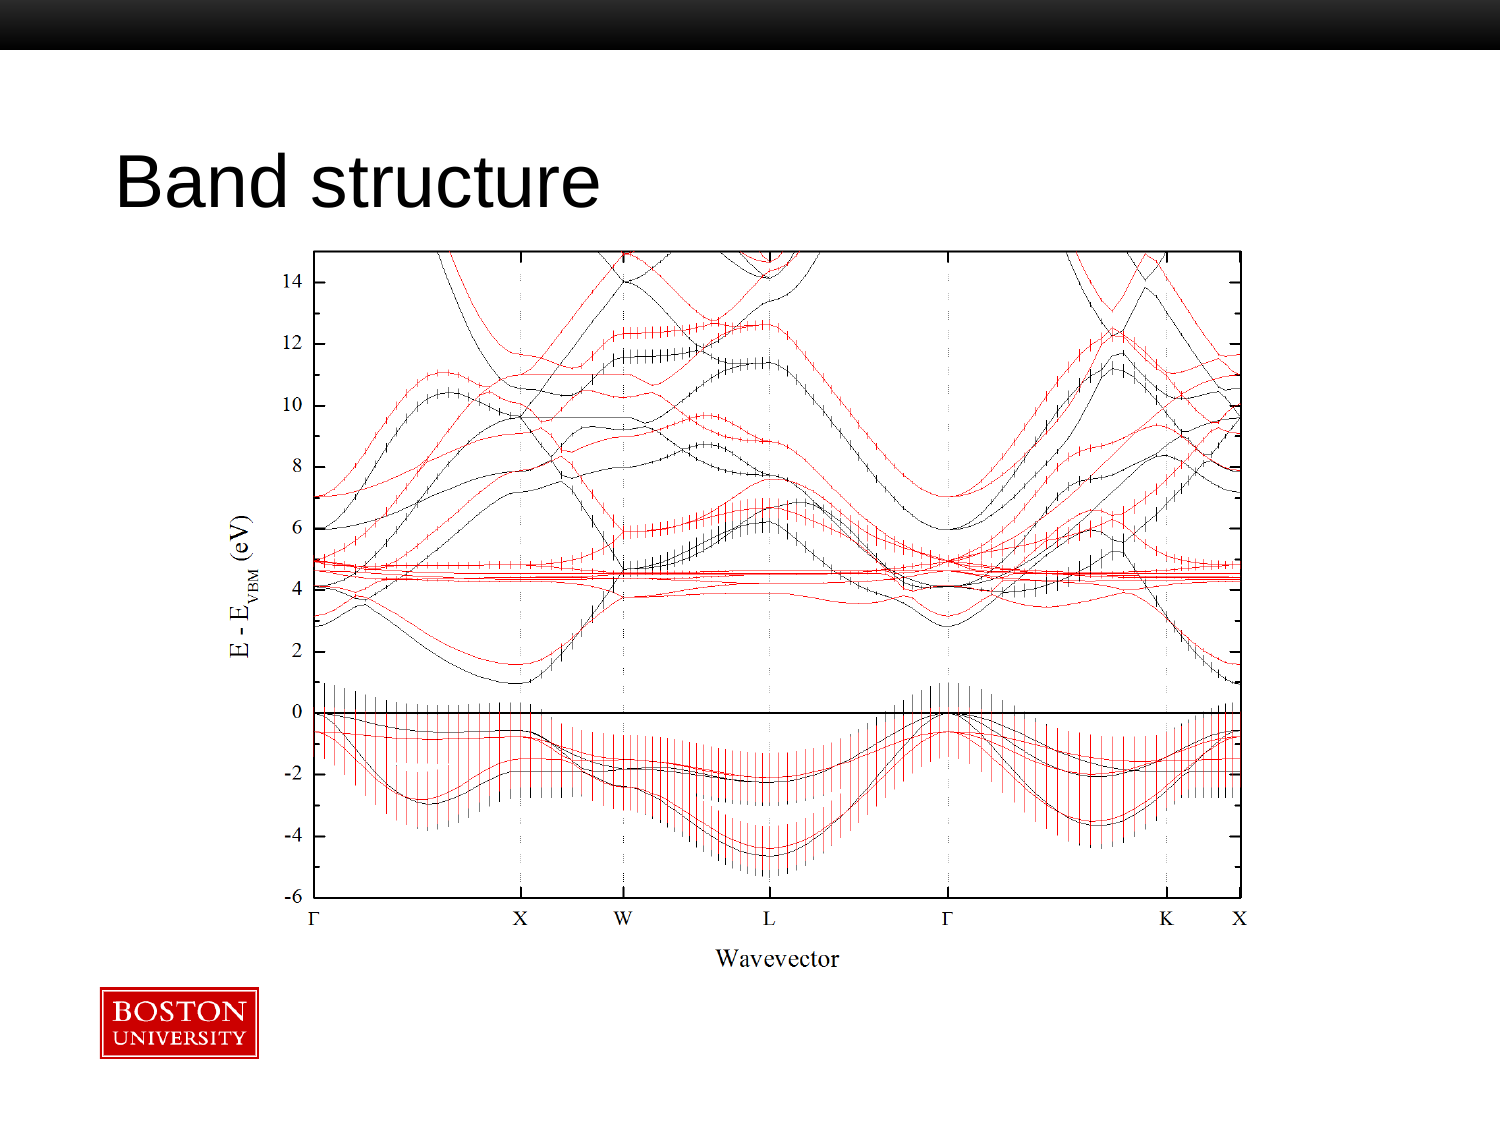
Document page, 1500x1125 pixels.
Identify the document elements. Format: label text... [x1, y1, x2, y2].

picture [221, 249, 1276, 976]
title Band structure [99, 124, 1401, 238]
